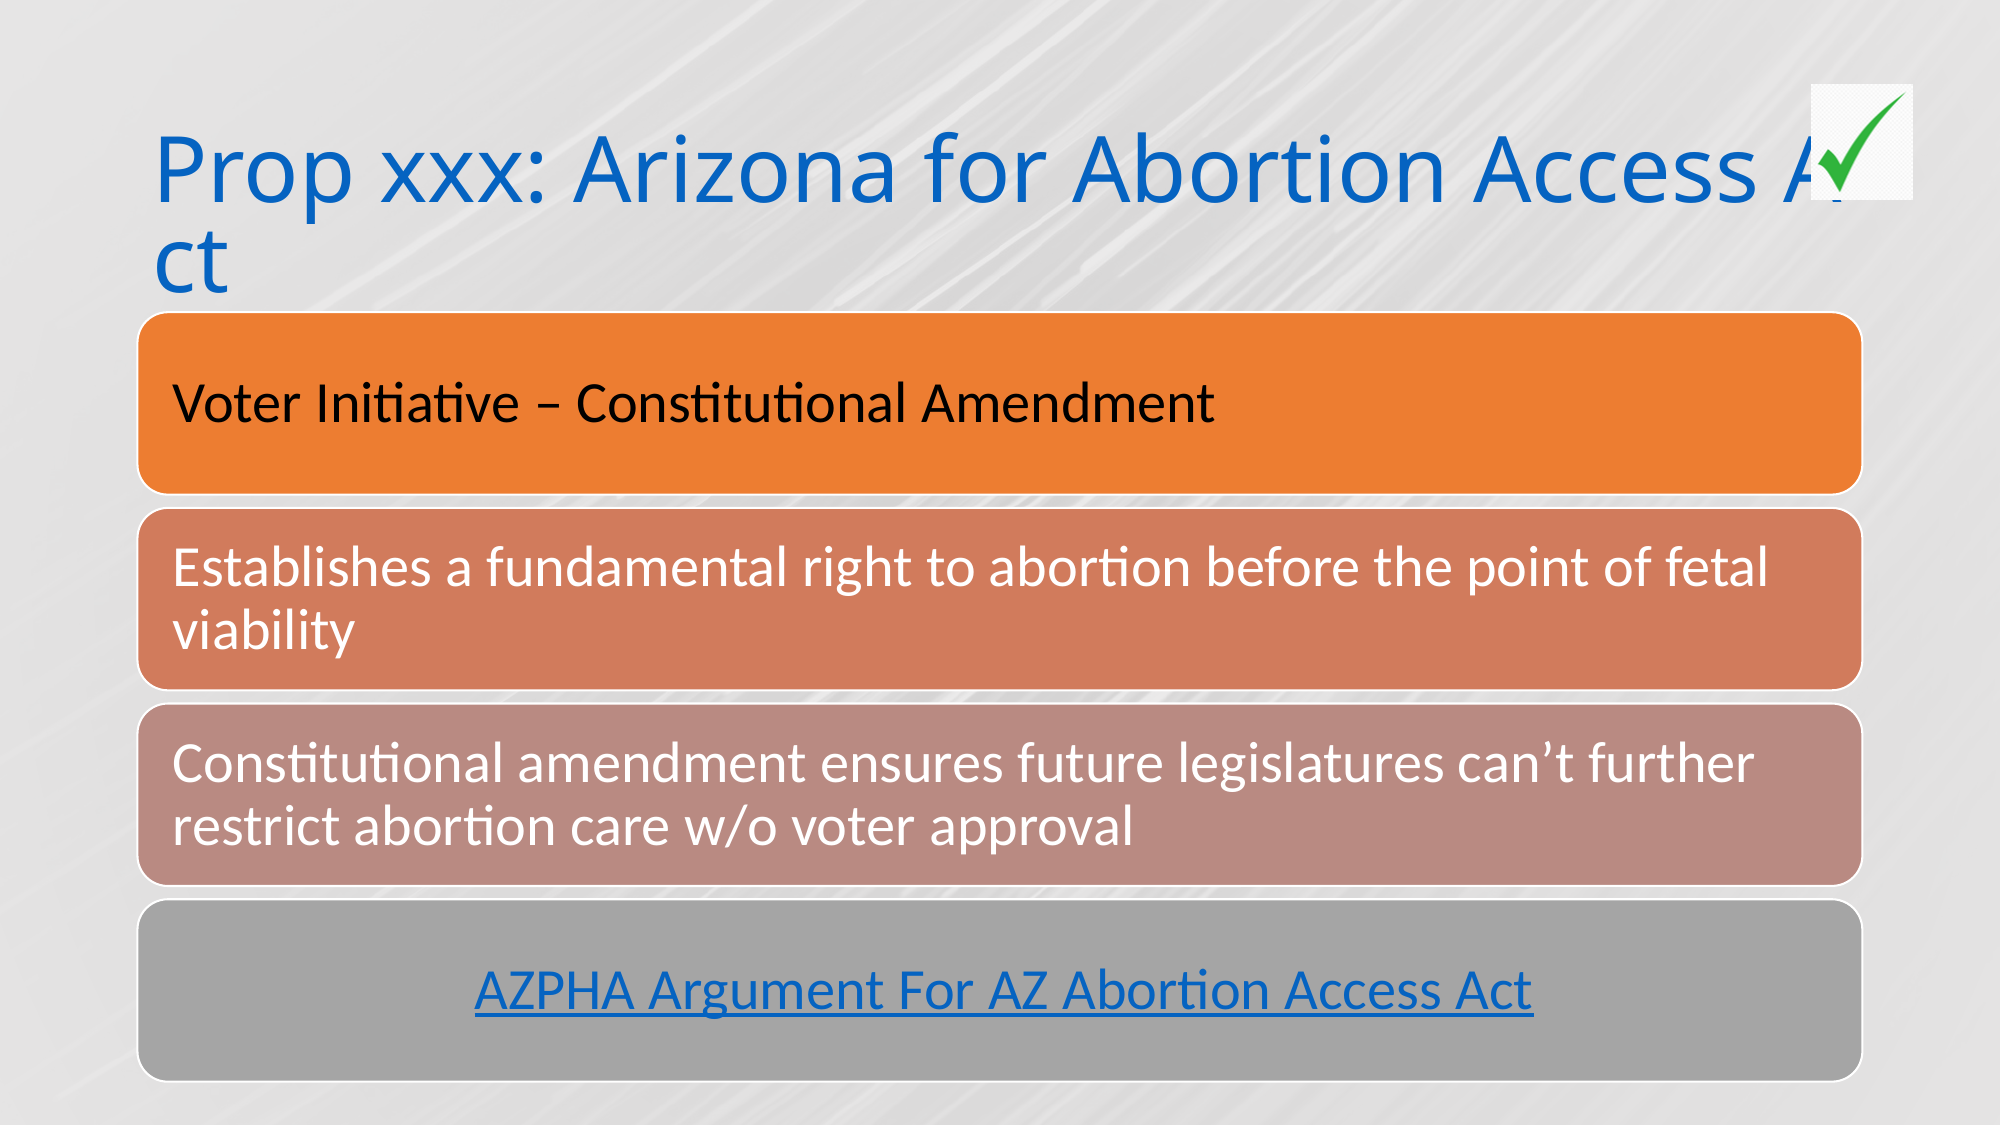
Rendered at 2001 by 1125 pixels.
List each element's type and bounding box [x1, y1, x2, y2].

list [137, 299, 1863, 1095]
picture [0, 0, 2000, 1125]
